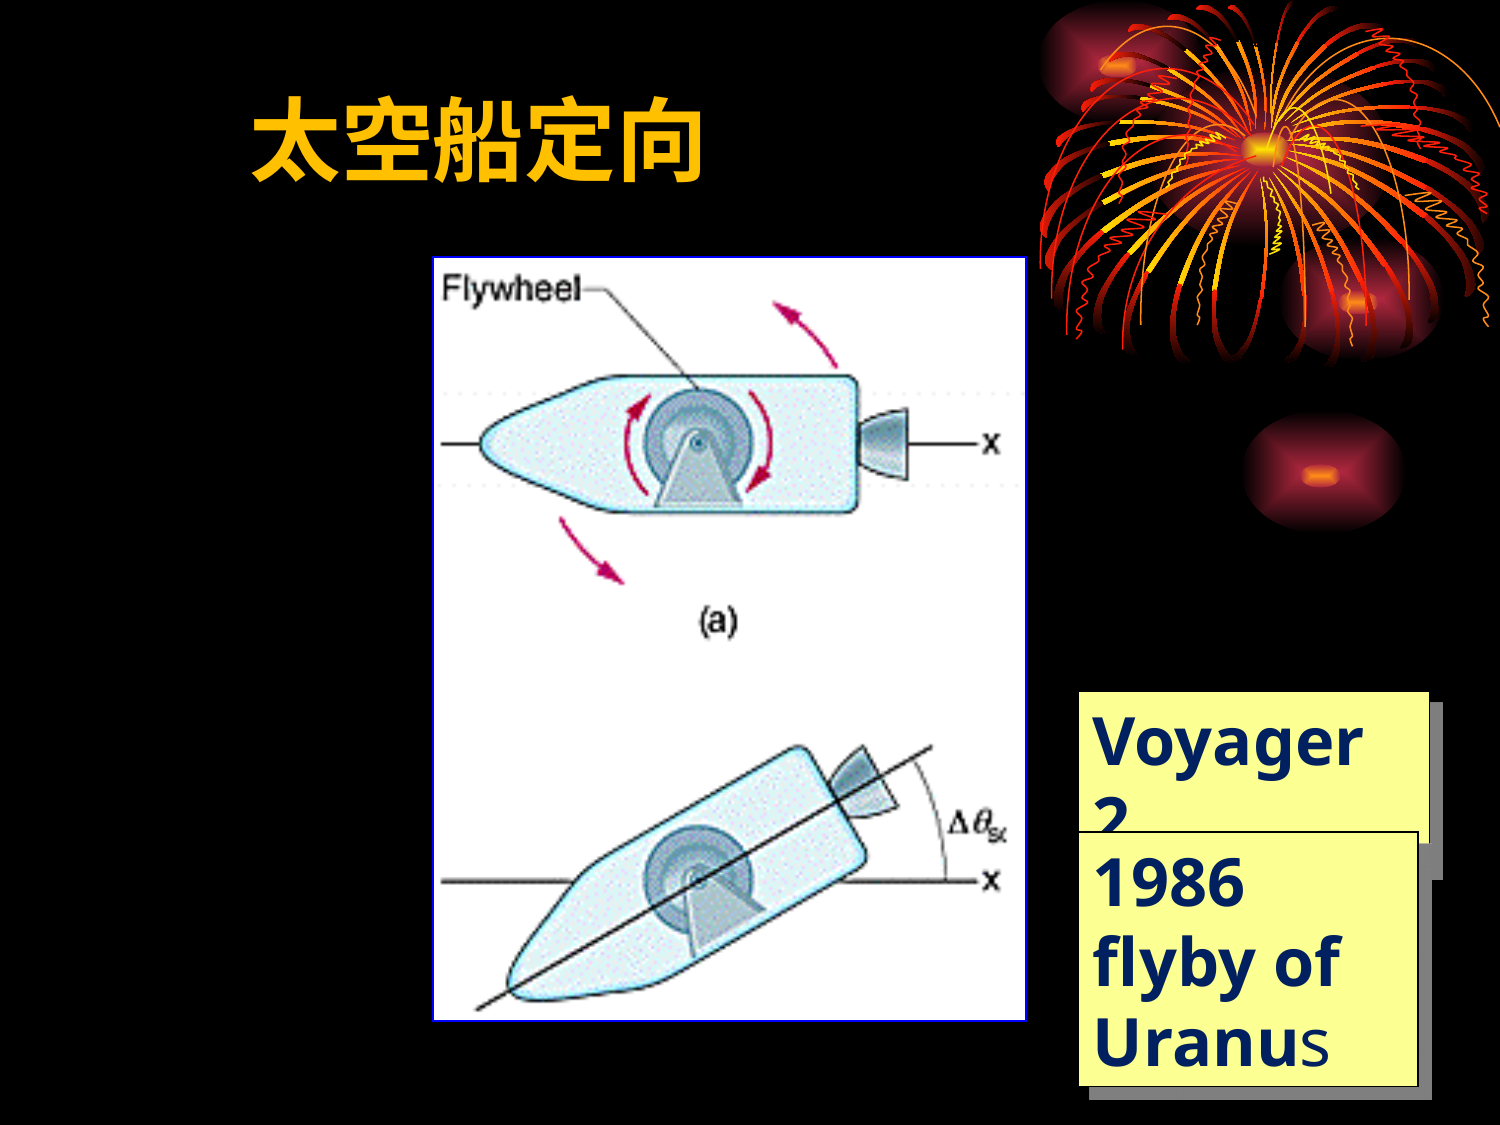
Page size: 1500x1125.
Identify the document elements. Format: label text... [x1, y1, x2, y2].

text_box Voyager 2 [1078, 691, 1430, 844]
text_box 1986 flyby of Uranus [1078, 831, 1418, 1087]
picture [433, 257, 1025, 1021]
title 太空船定向 [234, 70, 1131, 206]
